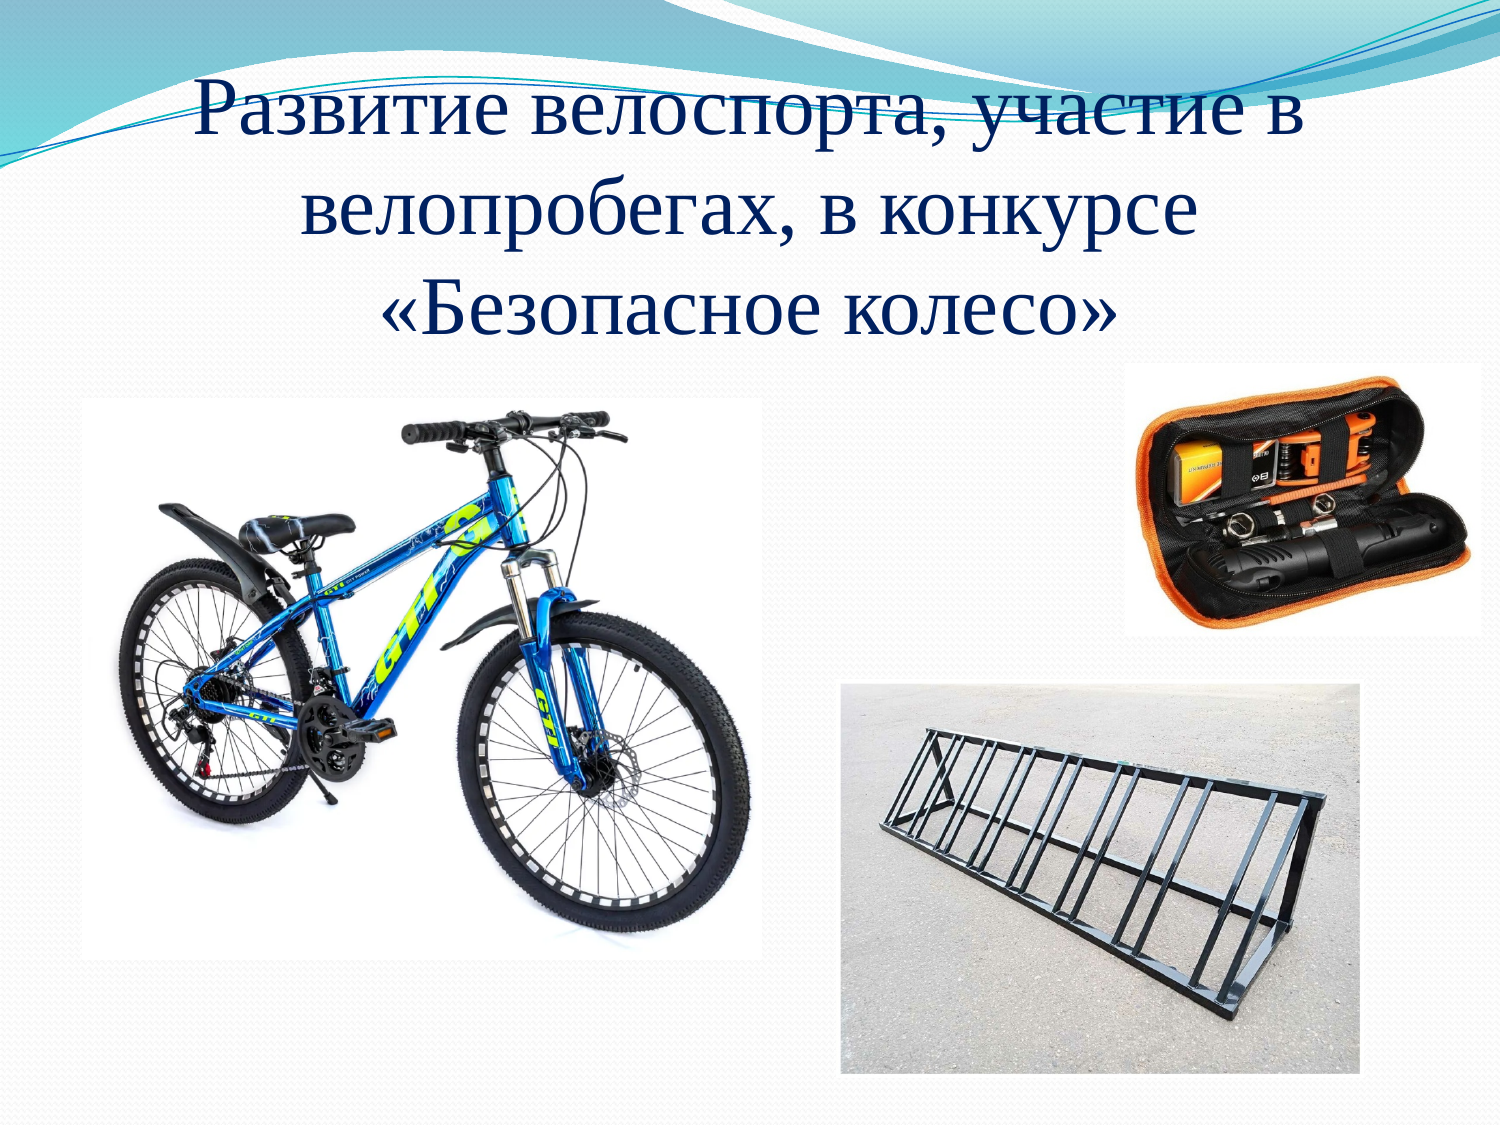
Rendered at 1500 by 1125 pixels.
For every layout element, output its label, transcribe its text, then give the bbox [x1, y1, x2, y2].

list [81, 398, 762, 960]
picture [836, 679, 1364, 1078]
title Развитие велоспорта, участие в велопробегах, в конкурсе «Безопасное колесо» [75, 115, 1425, 352]
picture [1124, 363, 1482, 636]
